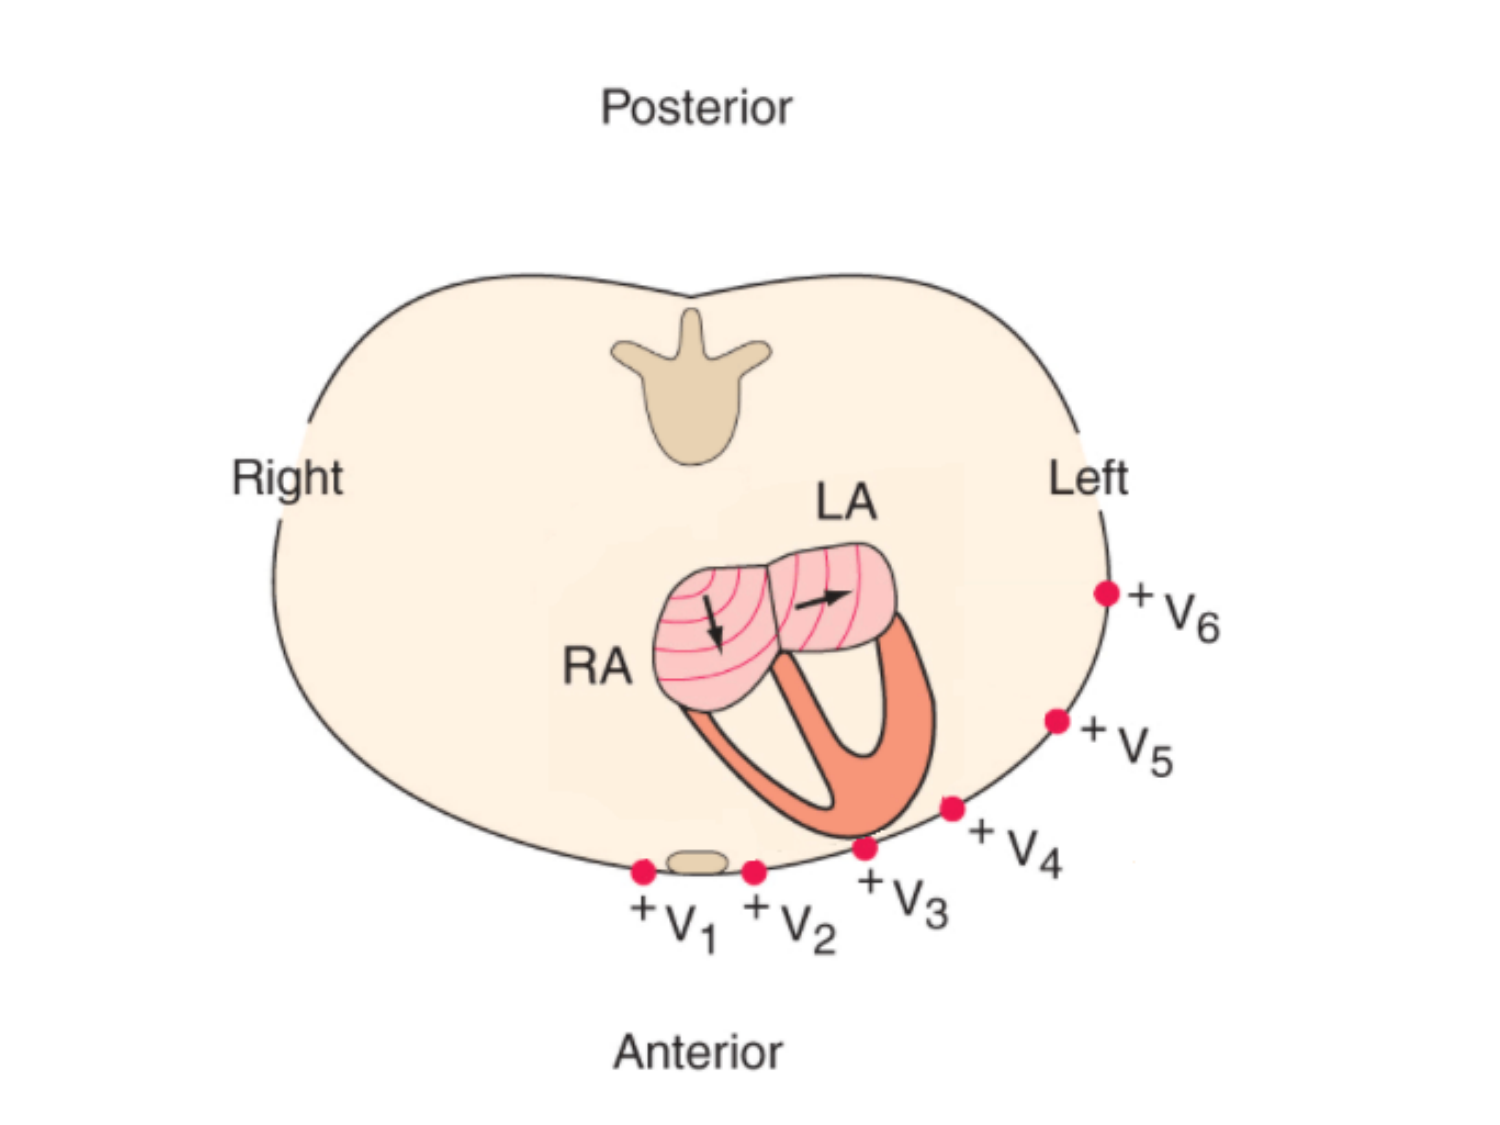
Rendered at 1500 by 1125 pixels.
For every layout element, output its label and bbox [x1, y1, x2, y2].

picture [182, 0, 1331, 1125]
